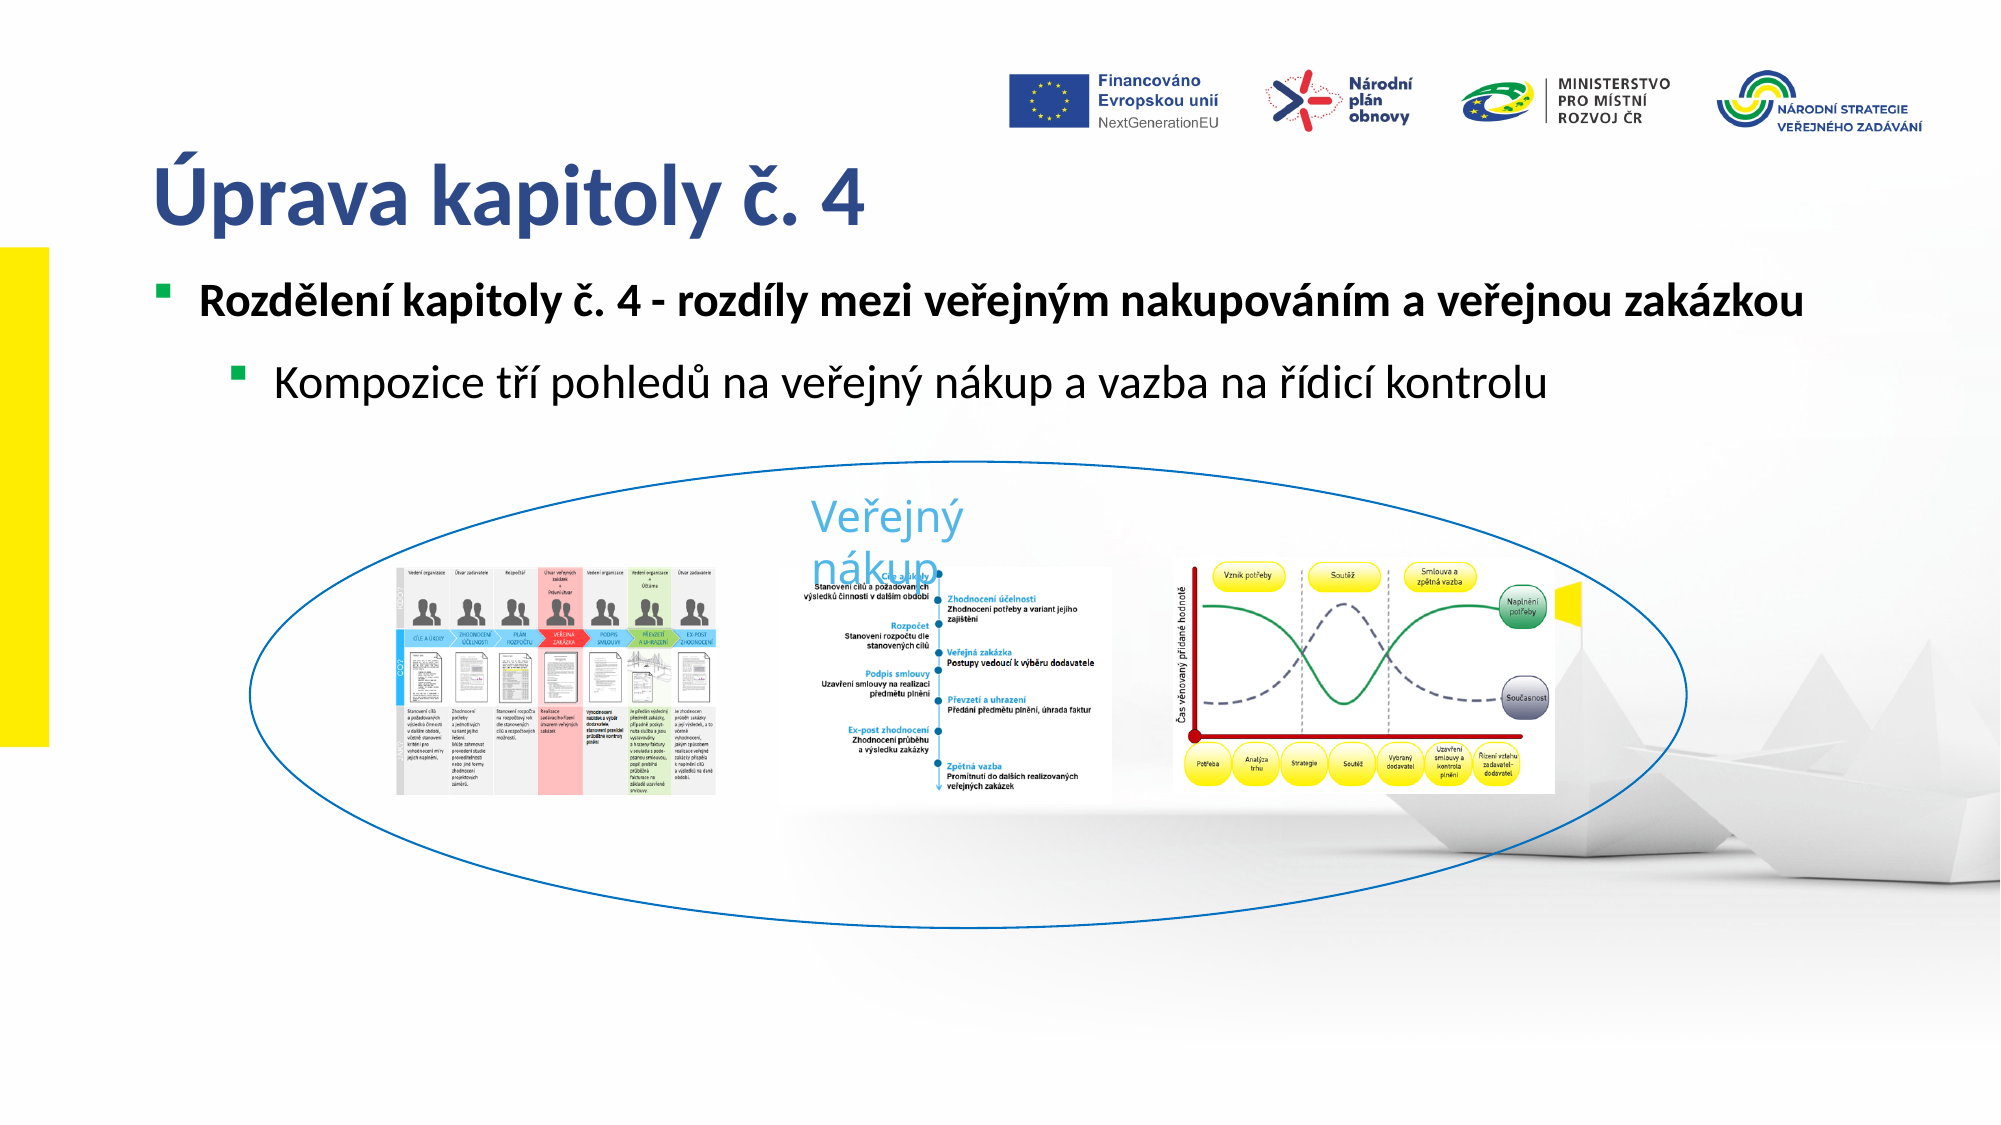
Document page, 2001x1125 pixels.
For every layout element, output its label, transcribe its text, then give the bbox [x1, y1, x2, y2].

picture [0, 0, 2001, 1125]
text_box [248, 460, 1688, 930]
text_box Rozdělení kapitoly č. 4 - rozdíly mezi veřejným nakupováním a veřejnou zakázkou Kompozice tří pohledů na veřejný nákup a vazba na řídicí kontrolu [137, 261, 1915, 416]
text_box [103, 76, 1397, 172]
text_box Veřejný nákup [796, 481, 1102, 567]
text_box Úprava kapitoly č. 4 [137, 130, 1949, 356]
